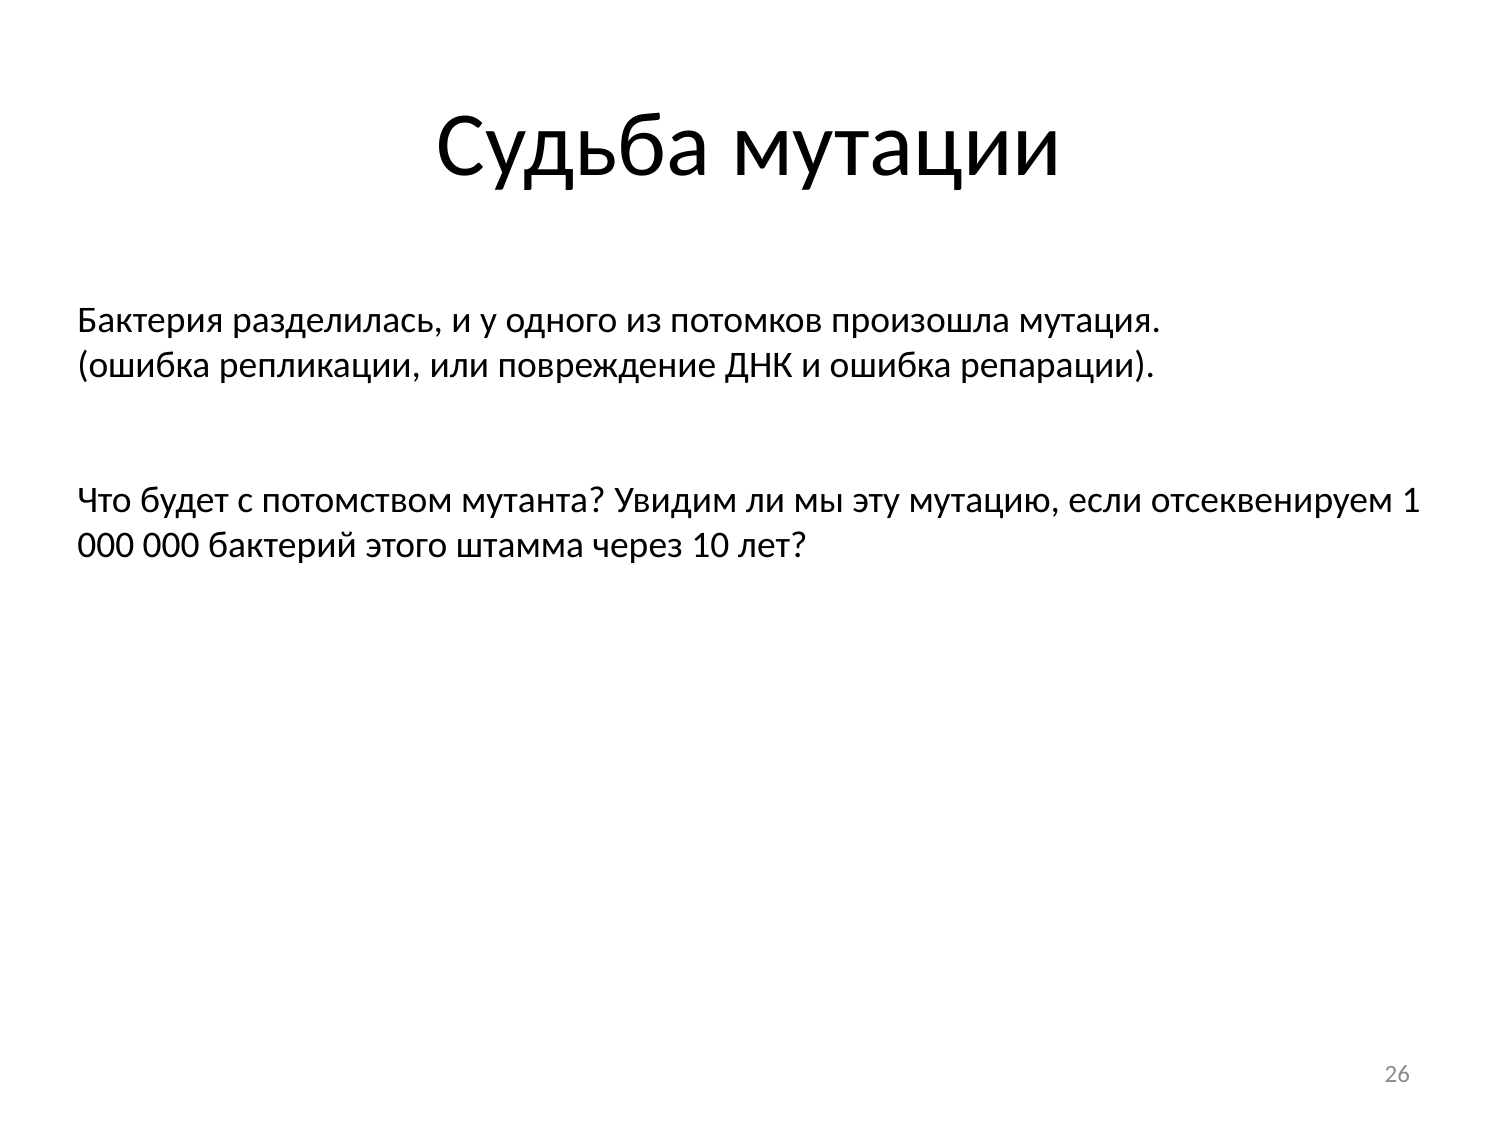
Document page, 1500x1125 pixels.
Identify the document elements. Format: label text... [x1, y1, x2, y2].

slide_number 26 [1074, 1042, 1425, 1103]
text_box Бактерия разделилась, и у одного из потомков произошла мутация. (ошибка репликации, или повреждение ДНК и ошибка репарации). Что будет с потомством мутанта? Увидим ли мы эту мутацию, если отсеквенируем 1 000 000 бактерий этого штамма через 10 лет? [62, 287, 1438, 573]
title Судьба мутации [75, 45, 1425, 233]
